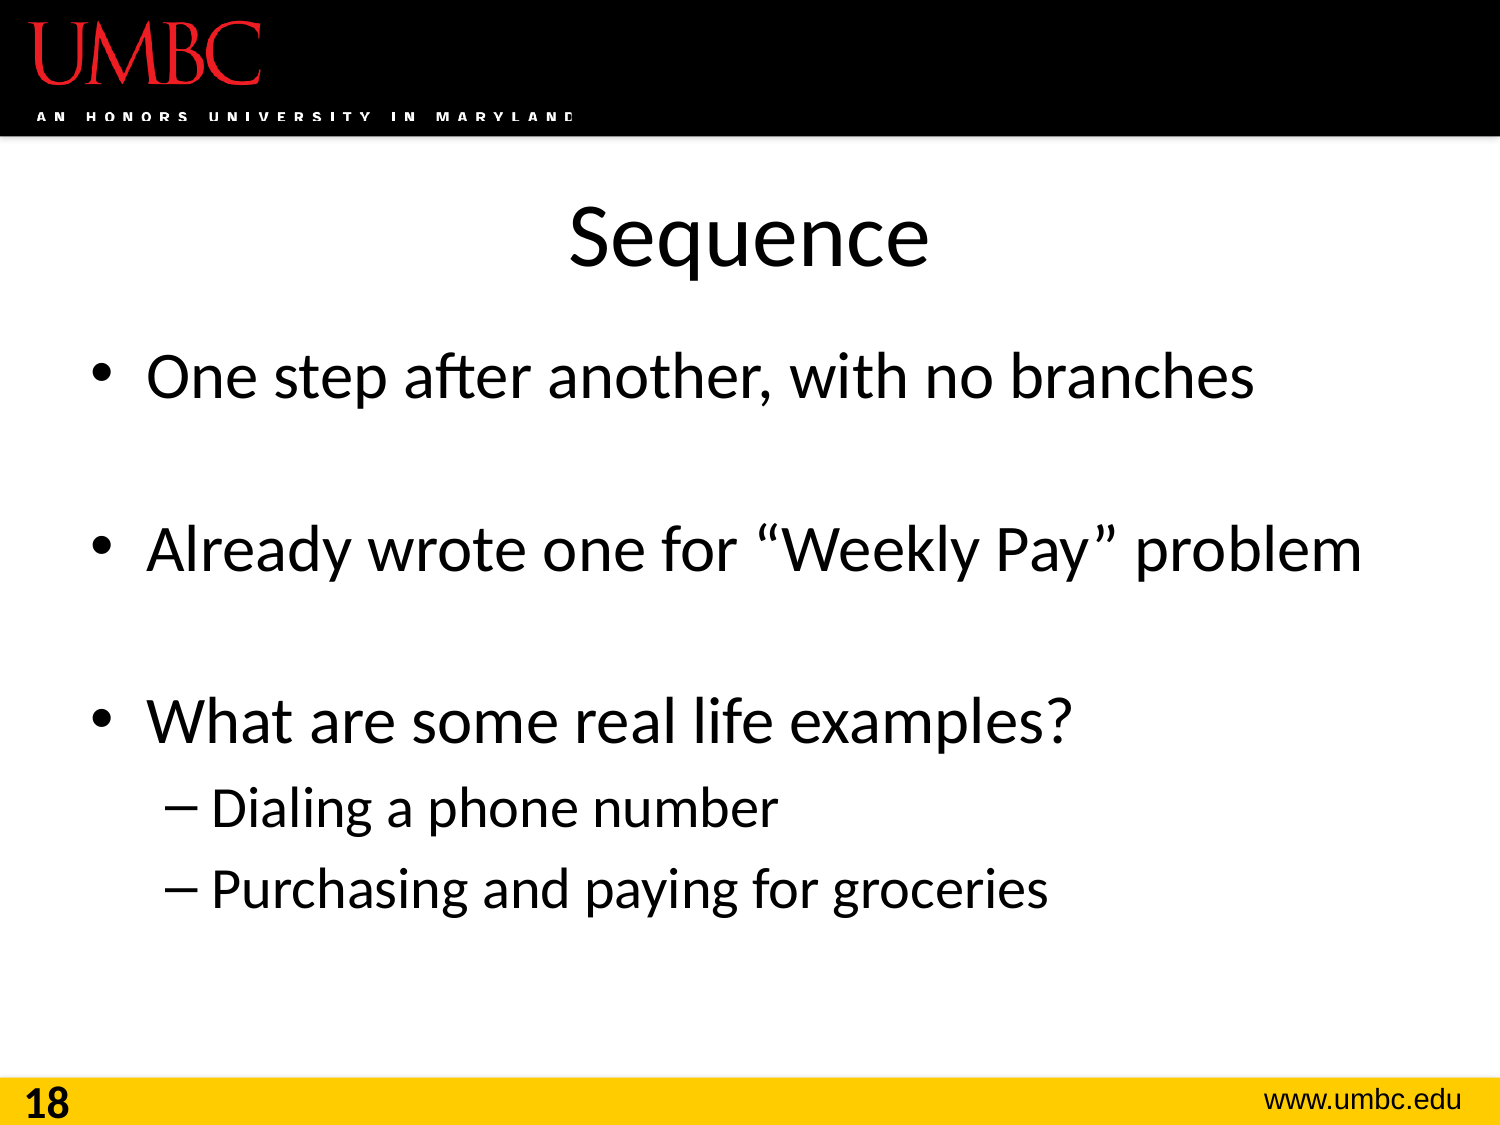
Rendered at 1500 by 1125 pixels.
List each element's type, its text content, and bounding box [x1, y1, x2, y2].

title Sequence [75, 136, 1425, 324]
slide_number 18 [0, 1065, 94, 1125]
list One step after another, with no branches Already wrote one for “Weekly Pay” problem What are some real life examples? Dialing a phone number Purchasing and paying for groceries [75, 324, 1425, 1066]
